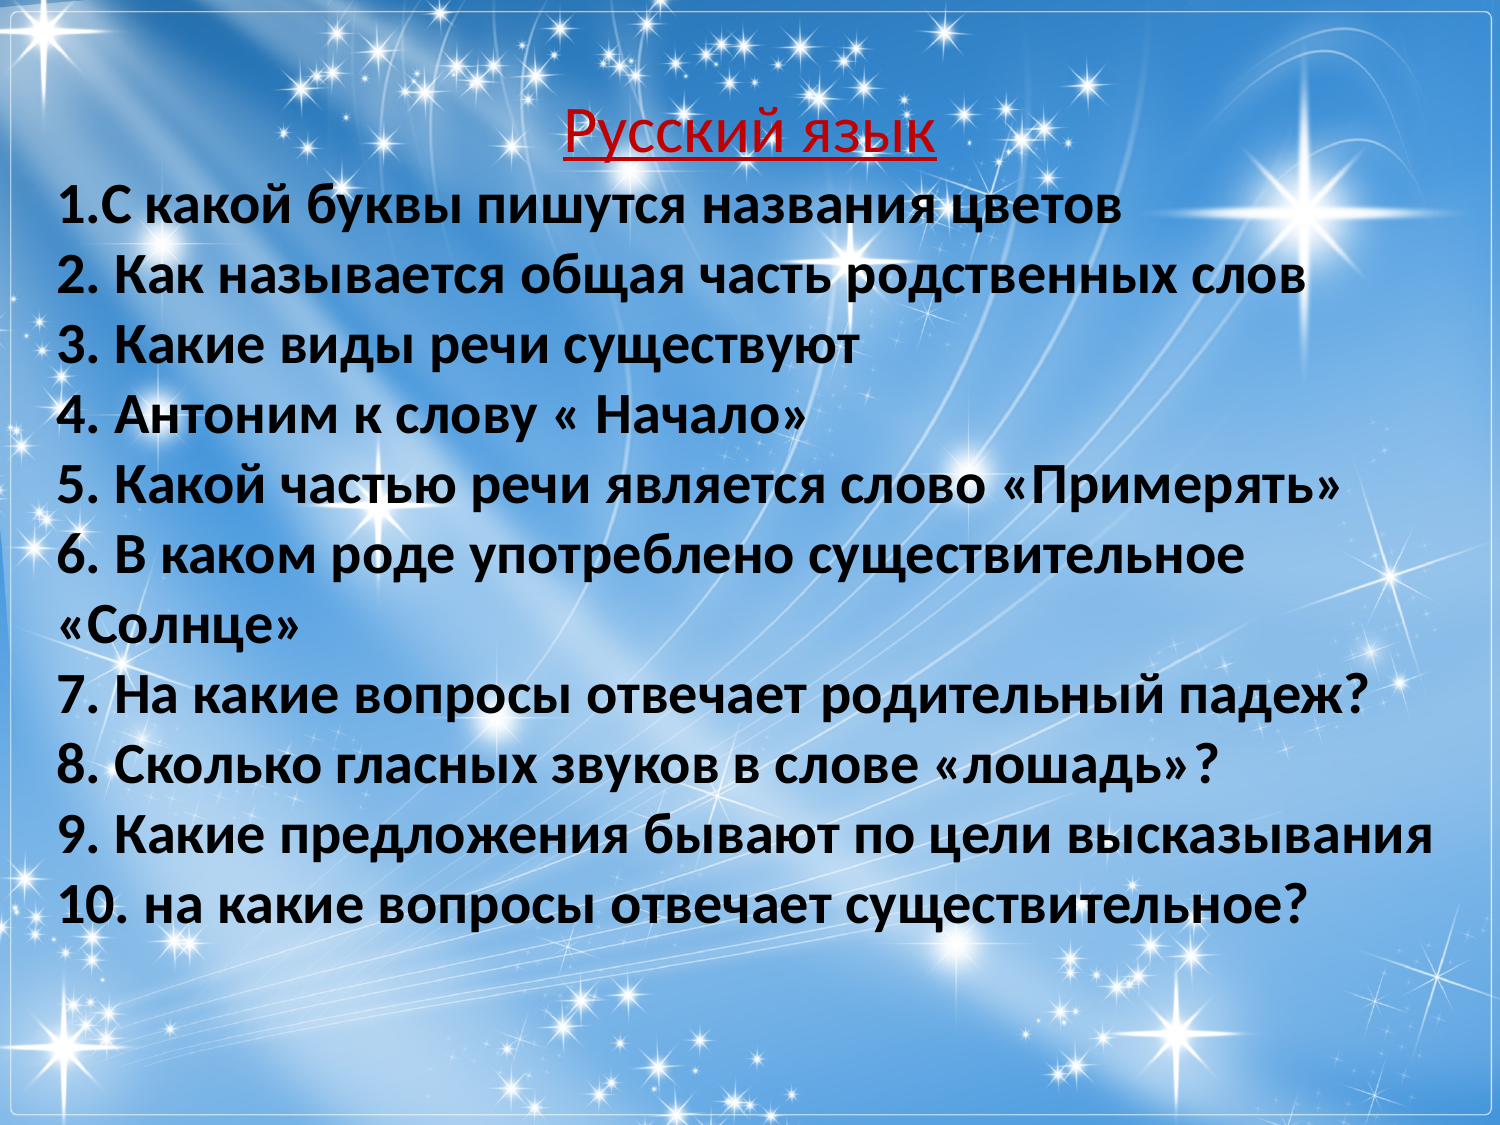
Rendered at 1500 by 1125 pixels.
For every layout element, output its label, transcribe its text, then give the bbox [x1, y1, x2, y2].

text_box Русский язык 1.С какой буквы пишутся названия цветов 2. Как называется общая часть родственных слов 3. Какие виды речи существуют 4. Антоним к слову « Начало» 5. Какой частью речи является слово «Примерять» 6. В каком роде употреблено существительное «Солнце» 7. На какие вопросы отвечает родительный падеж? 8. Сколько гласных звуков в слове «лошадь»? 9. Какие предложения бывают по цели высказывания 10. на какие вопросы отвечает существительное? [41, 78, 1459, 988]
text_box [64, 42, 1365, 78]
picture [0, 0, 1500, 1125]
